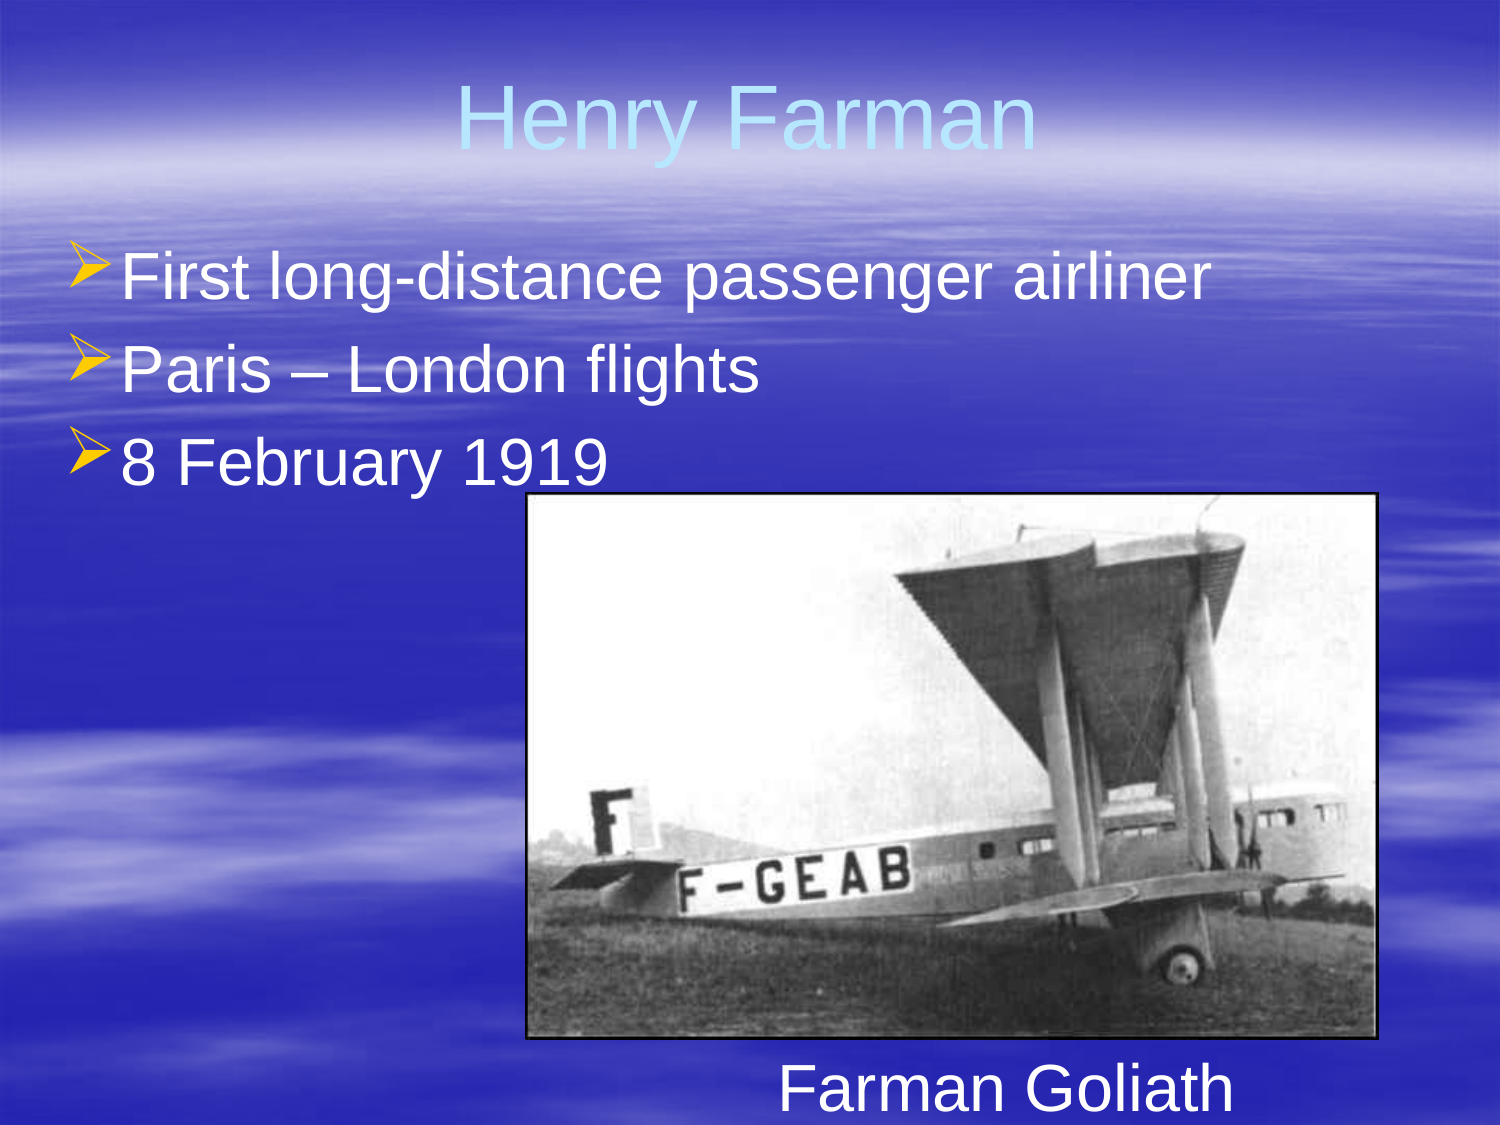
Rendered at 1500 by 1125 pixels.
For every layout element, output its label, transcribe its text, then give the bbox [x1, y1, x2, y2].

list First long-distance passenger airliner Paris – London flights 8 February 1919 [49, 224, 1451, 1113]
picture [524, 492, 1380, 1041]
text_box Farman Goliath [762, 1037, 1463, 1125]
title Henry Farman [49, 37, 1446, 188]
